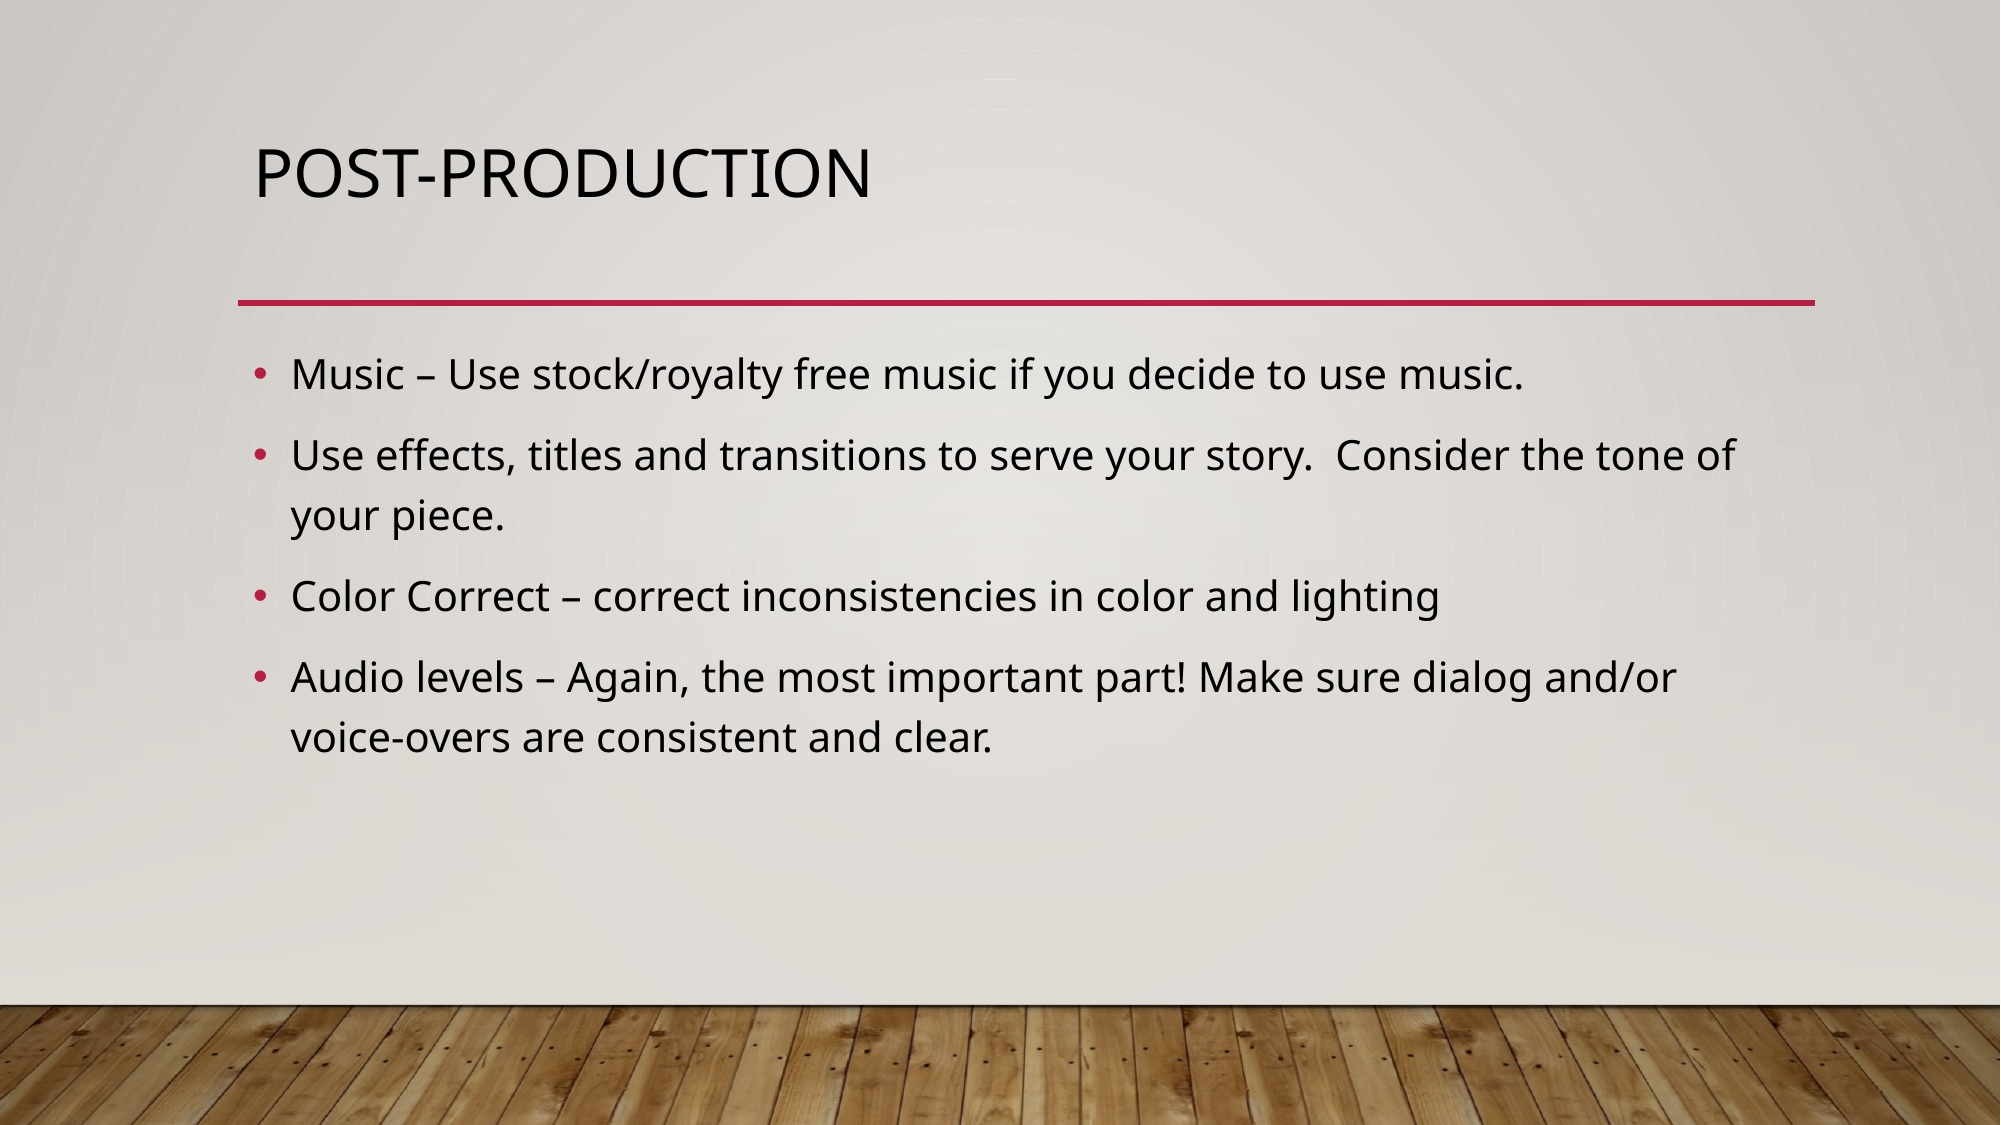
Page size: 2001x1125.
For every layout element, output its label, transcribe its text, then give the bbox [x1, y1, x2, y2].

picture [0, 1005, 2000, 1125]
list Music – Use stock/royalty free music if you decide to use music. Use effects, titles and transitions to serve your story. Consider the tone of your piece. Color Correct – correct inconsistencies in color and lighting Audio levels – Again, the most important part! Make sure dialog and/or voice-overs are consistent and clear. [238, 330, 1814, 970]
title Post-Production [238, 131, 1814, 305]
